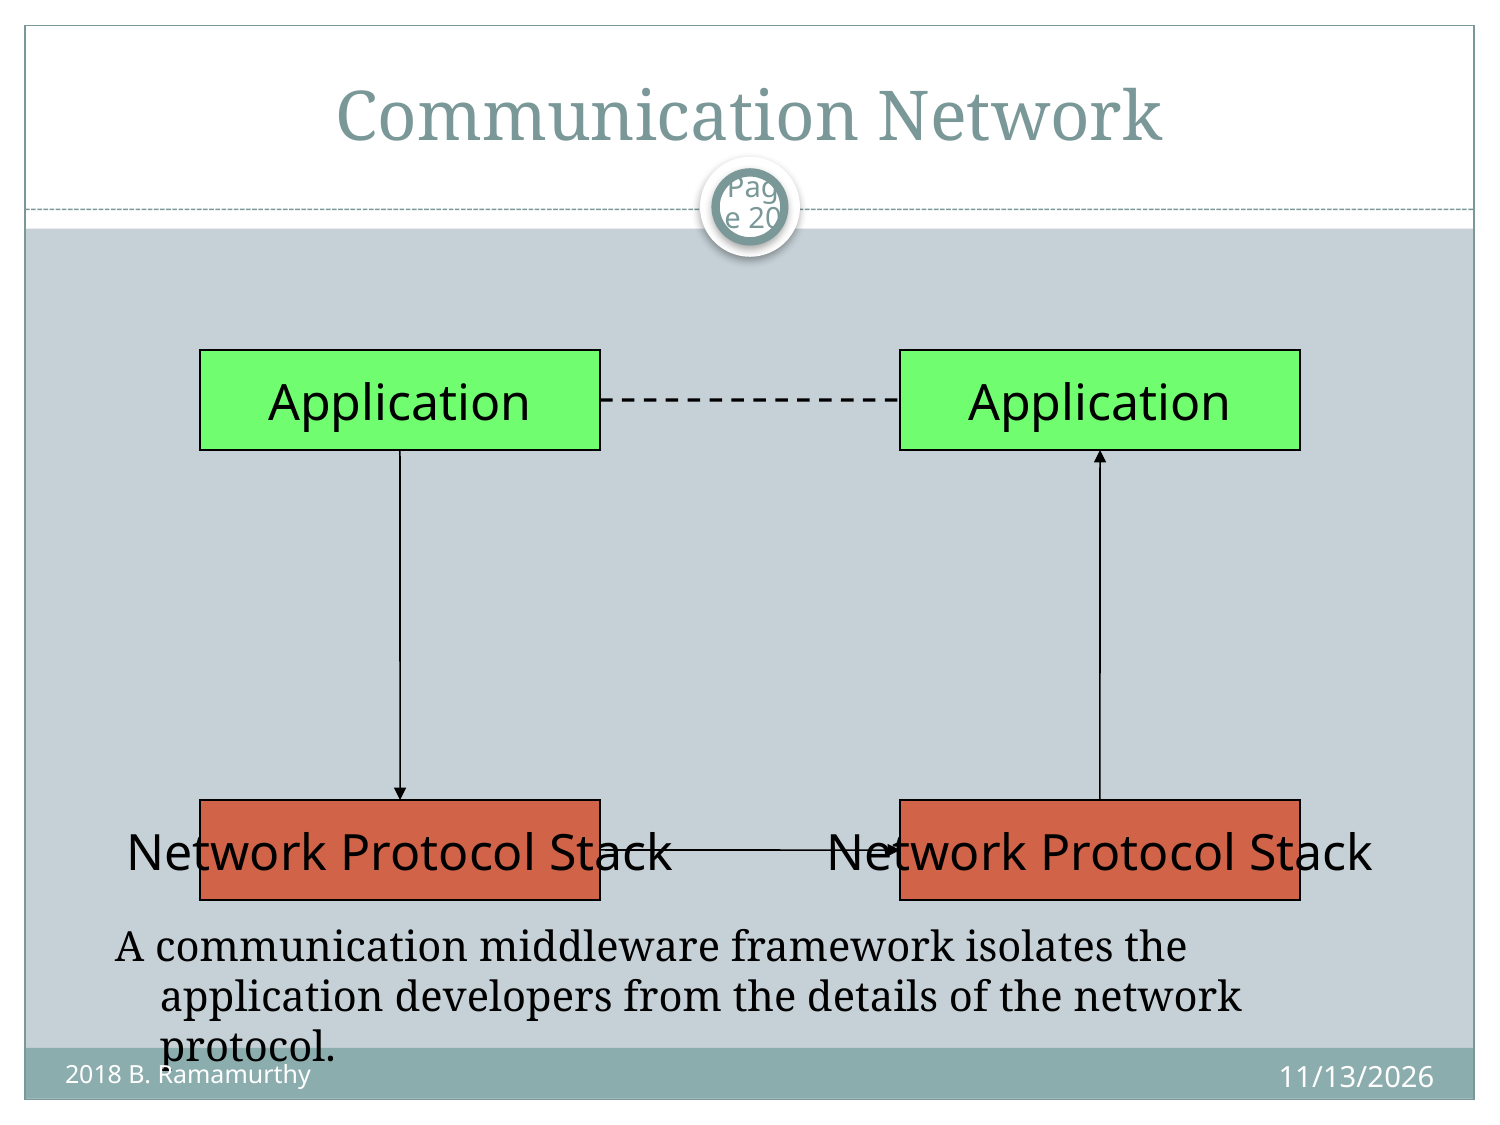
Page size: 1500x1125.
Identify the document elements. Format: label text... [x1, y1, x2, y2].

text_box Network Protocol Stack [900, 800, 1300, 900]
text_box [1093, 450, 1107, 800]
text_box Application [200, 350, 600, 450]
text_box Network Protocol Stack [200, 800, 600, 900]
text_box Application [900, 350, 1300, 450]
text_box [599, 843, 901, 857]
list A communication middleware framework isolates the application developers from the details of the network protocol. [99, 912, 1375, 1125]
slide_number Page 20 [715, 168, 791, 241]
text_box [393, 449, 407, 800]
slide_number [1375, 1050, 1450, 1111]
footer 2018 B. Ramamurthy [50, 1051, 638, 1112]
title Communication Network [49, 37, 1450, 162]
